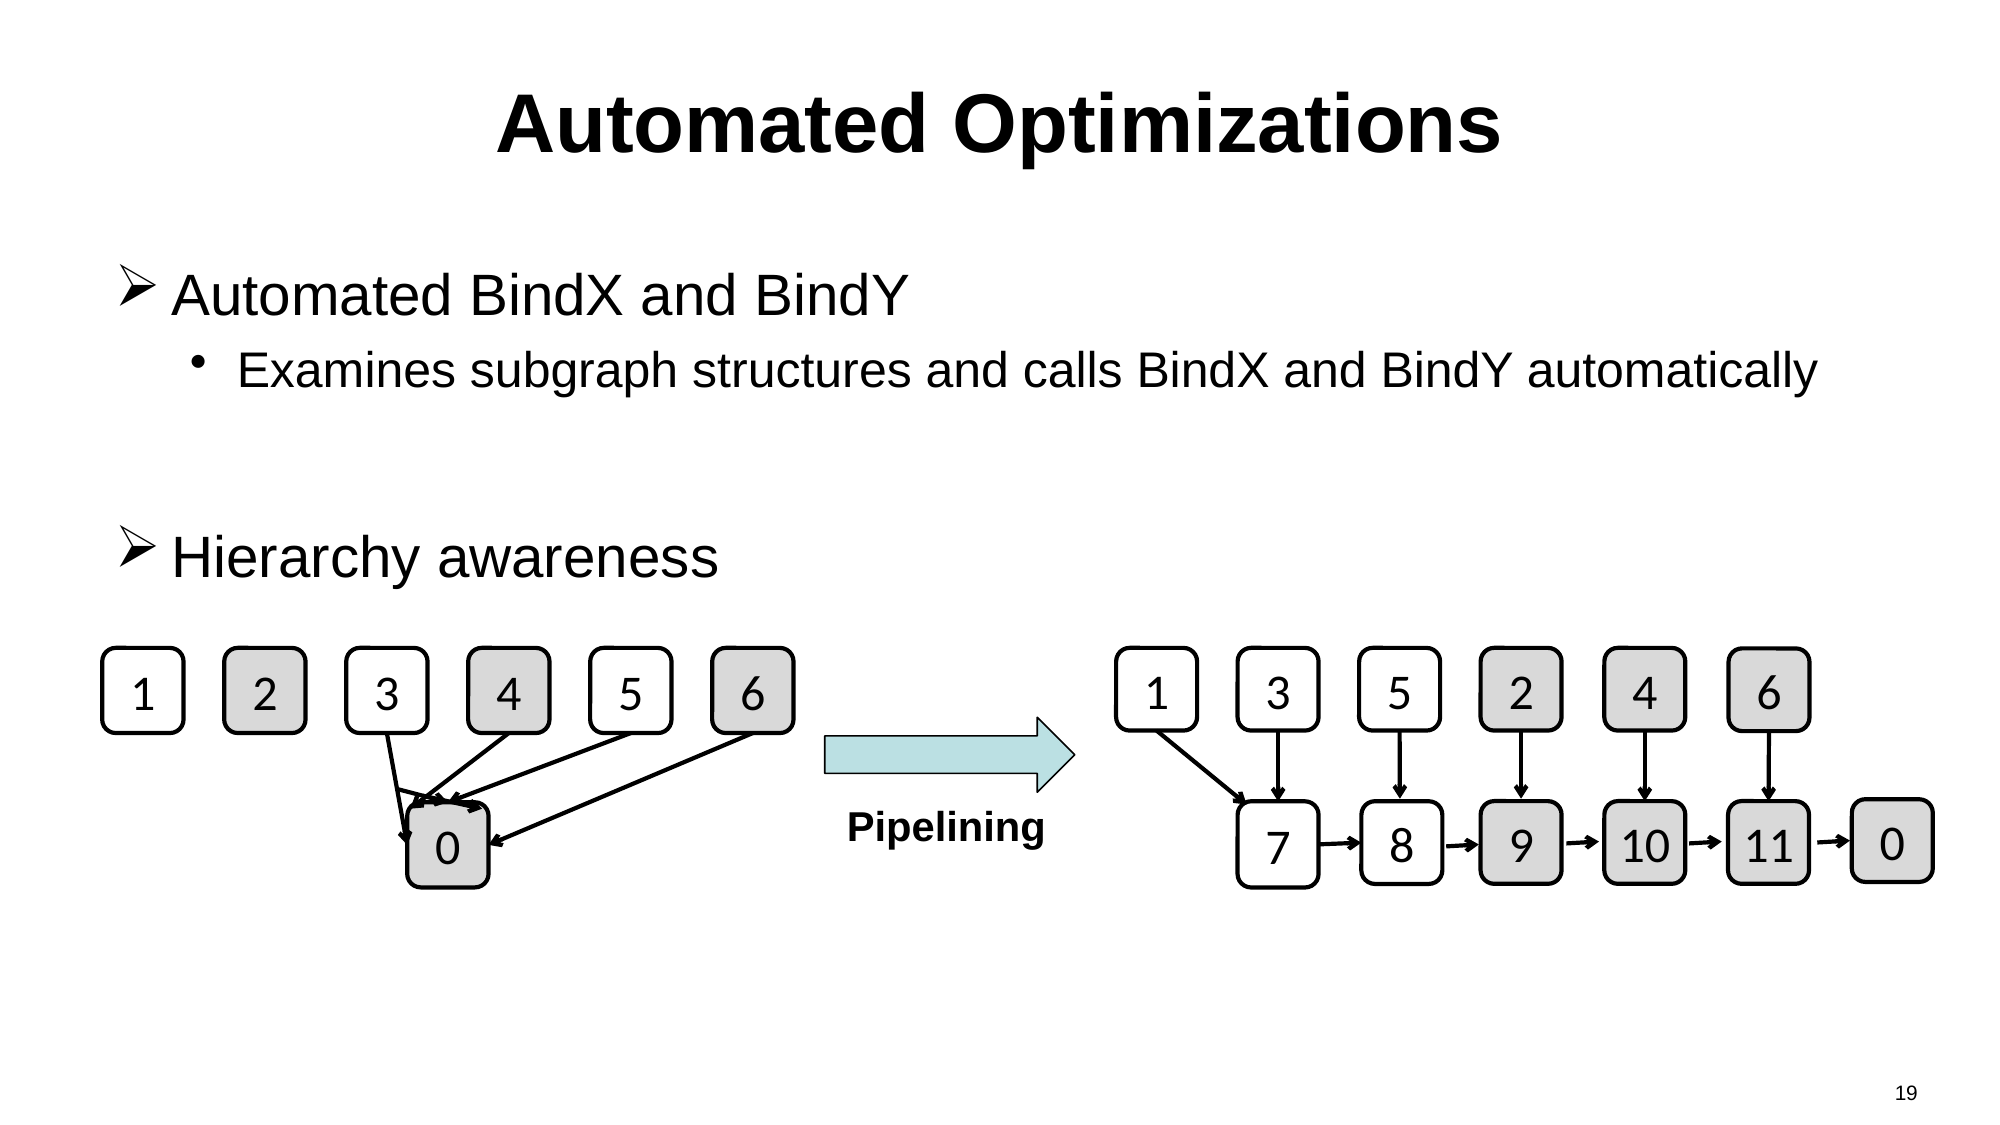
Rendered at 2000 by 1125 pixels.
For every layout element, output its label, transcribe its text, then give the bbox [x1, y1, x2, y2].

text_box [101, 647, 794, 888]
text_box Pipelining [832, 792, 1061, 858]
text_box [824, 717, 1075, 792]
slide_number 19 [1466, 1072, 1933, 1125]
list Automated BindX and BindY Examines subgraph structures and calls BindX and BindY automatically Hierarchy awareness [99, 249, 1900, 625]
title Automated Optimizations [99, 24, 1900, 213]
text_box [1115, 647, 1934, 888]
